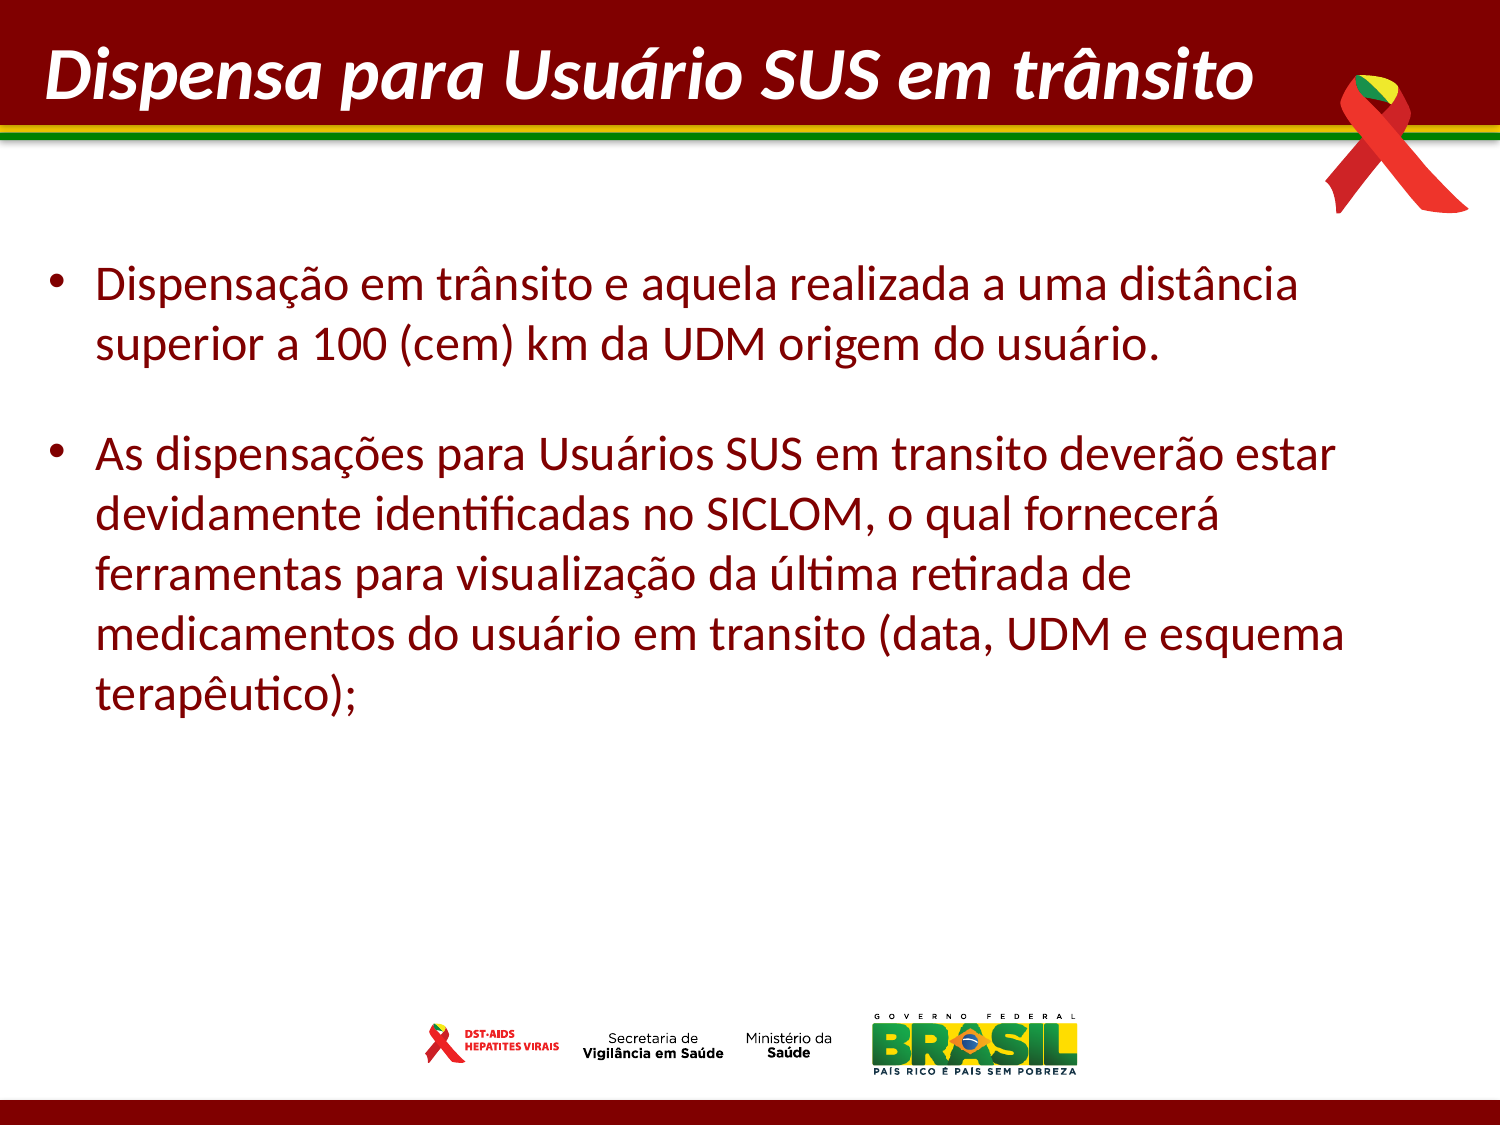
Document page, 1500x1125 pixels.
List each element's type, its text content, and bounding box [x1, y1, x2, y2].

text_box Dispensação em trânsito e aquela realizada a uma distância superior a 100 (cem) km da UDM origem do usuário. As dispensações para Usuários SUS em transito deverão estar devidamente identificadas no SICLOM, o qual fornecerá ferramentas para visualização da última retirada de medicamentos do usuário em transito (data, UDM e esquema terapêutico); [34, 242, 1428, 728]
text_box Dispensa para Usuário SUS em trânsito [29, 1, 1500, 138]
